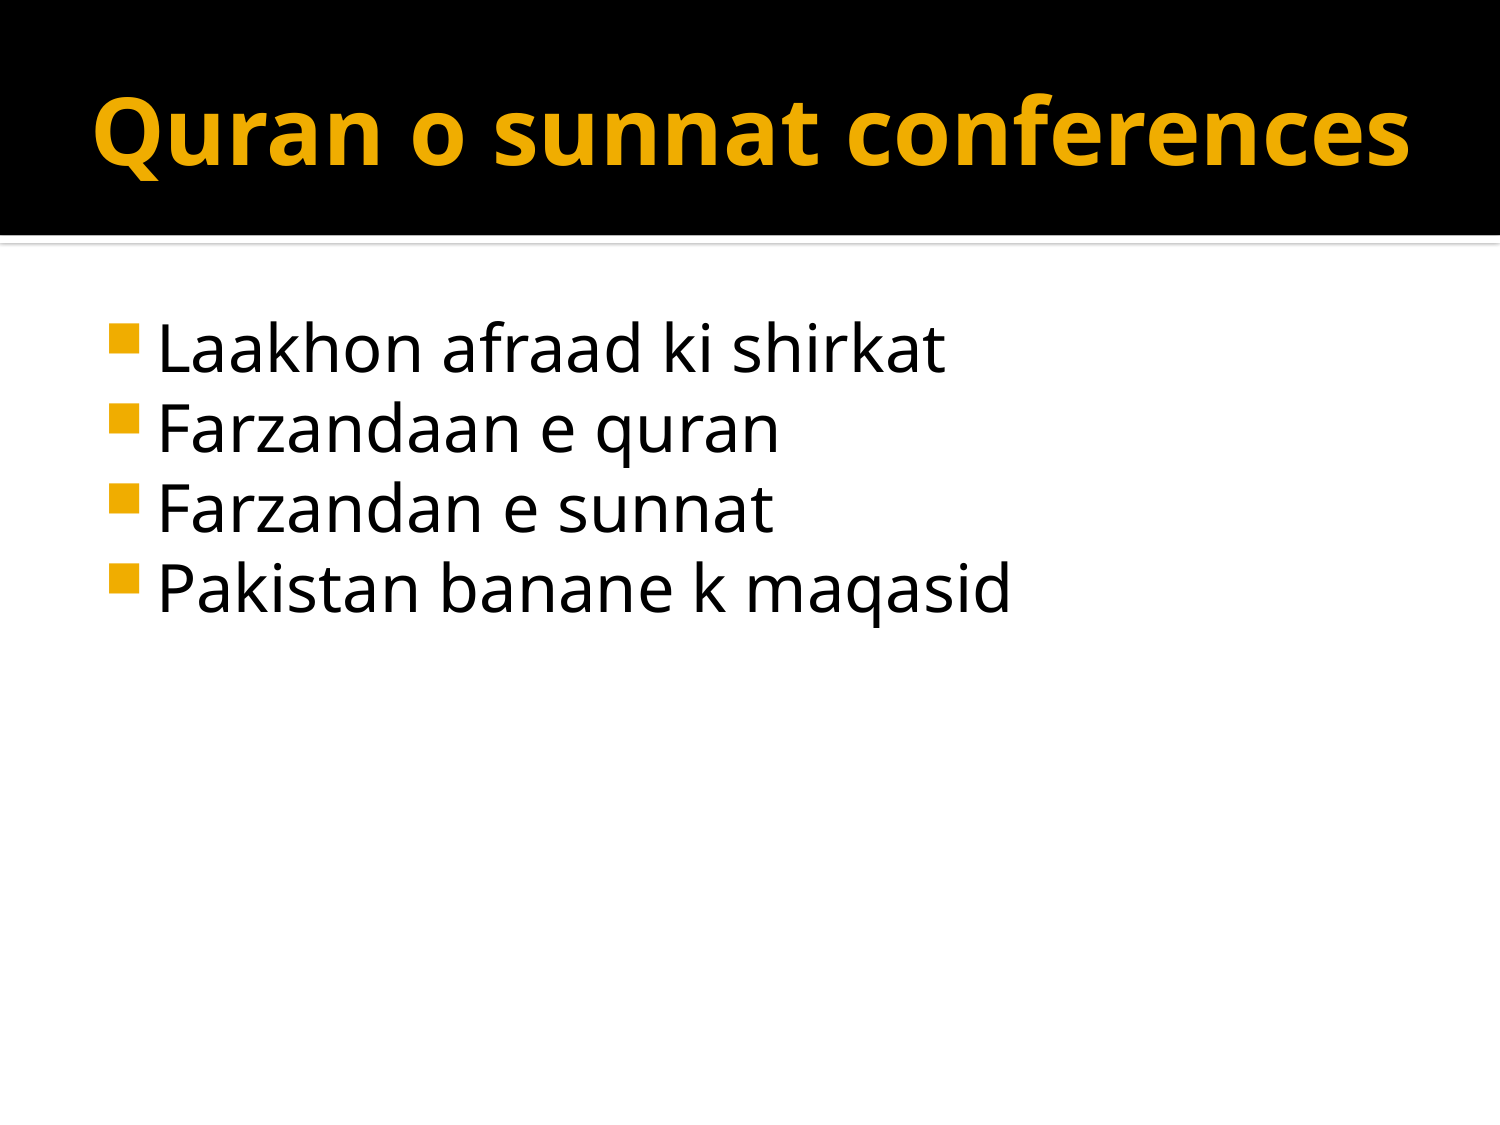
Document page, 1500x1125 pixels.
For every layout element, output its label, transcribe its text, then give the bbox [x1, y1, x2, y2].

list Laakhon afraad ki shirkat Farzandaan e quran Farzandan e sunnat Pakistan banane k maqasid [75, 291, 1425, 1050]
title Quran o sunnat conferences [75, 25, 1425, 231]
